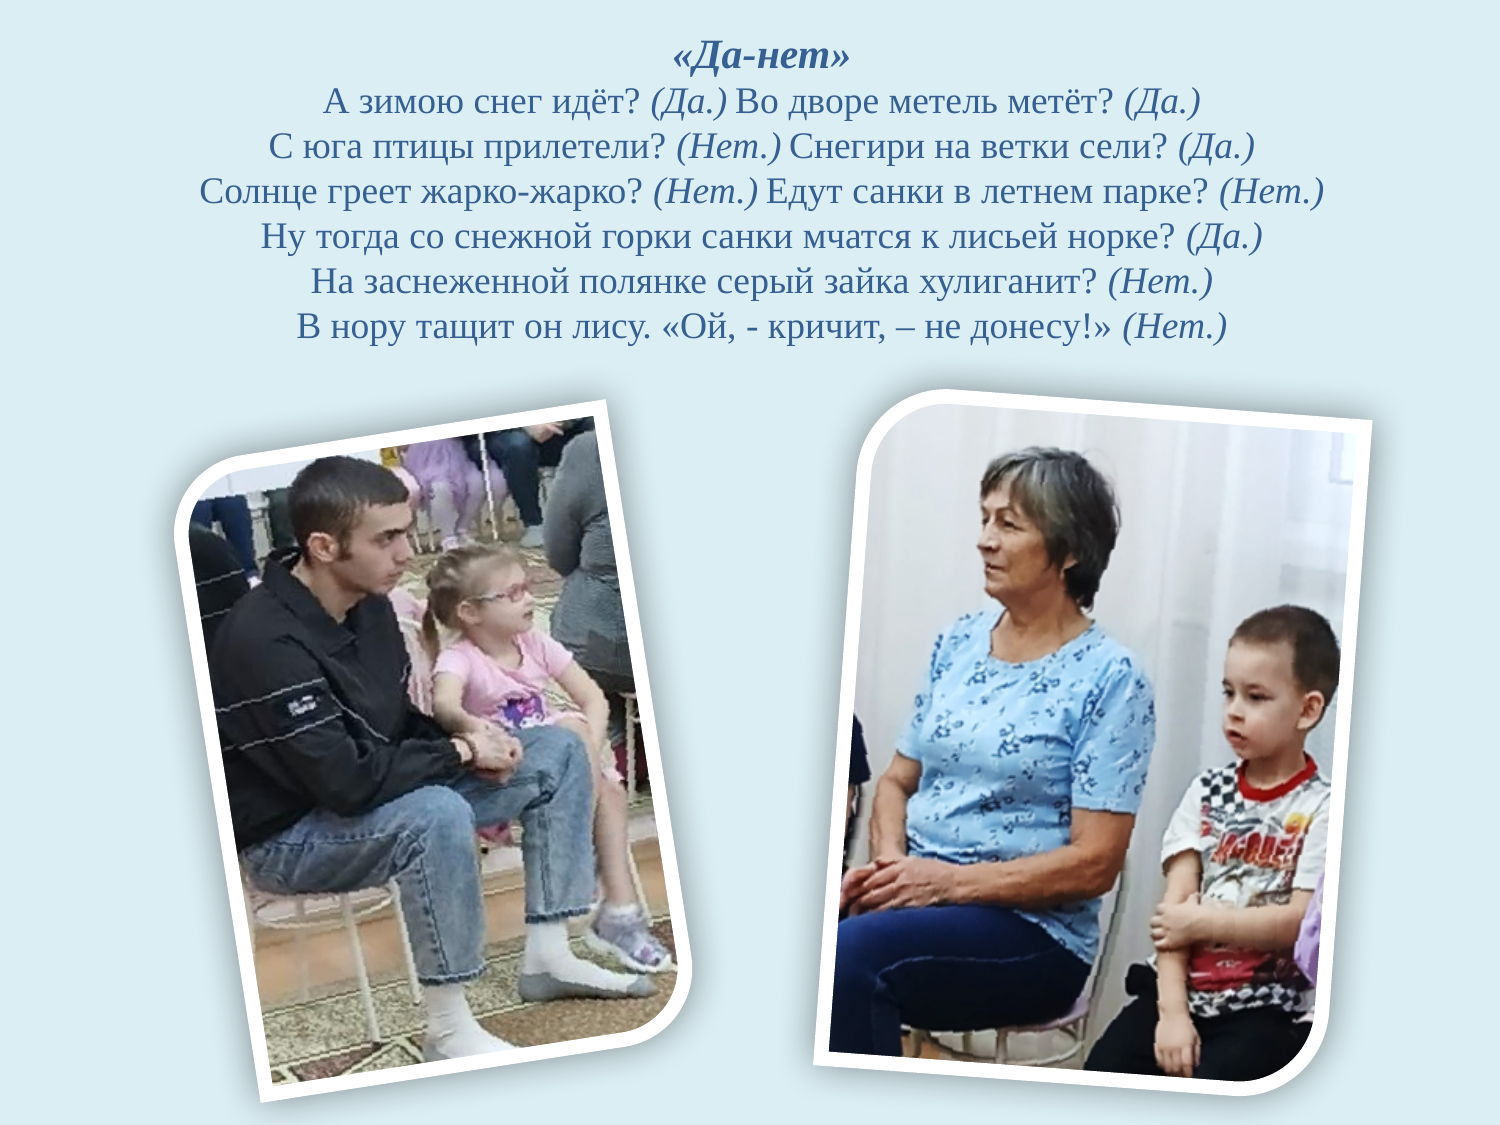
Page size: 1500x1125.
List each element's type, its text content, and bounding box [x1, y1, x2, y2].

text_box «Да-нет» А зимою снег идёт? (Да.) Во дворе метель метёт? (Да.) С юга птицы прилетели? (Нет.) Снегири на ветки сели? (Да.) Солнце греет жарко-жарко? (Нет.) Едут санки в летнем парке? (Нет.) Ну тогда со снежной горки санки мчатся к лисьей норке? (Да.) На заснеженной полянке серый зайка хулиганит? (Нет.) В нору тащит он лису. «Ой, - кричит, – не донесу!» (Нет.) [64, 19, 1459, 354]
picture [189, 417, 677, 1086]
picture [829, 404, 1356, 1081]
